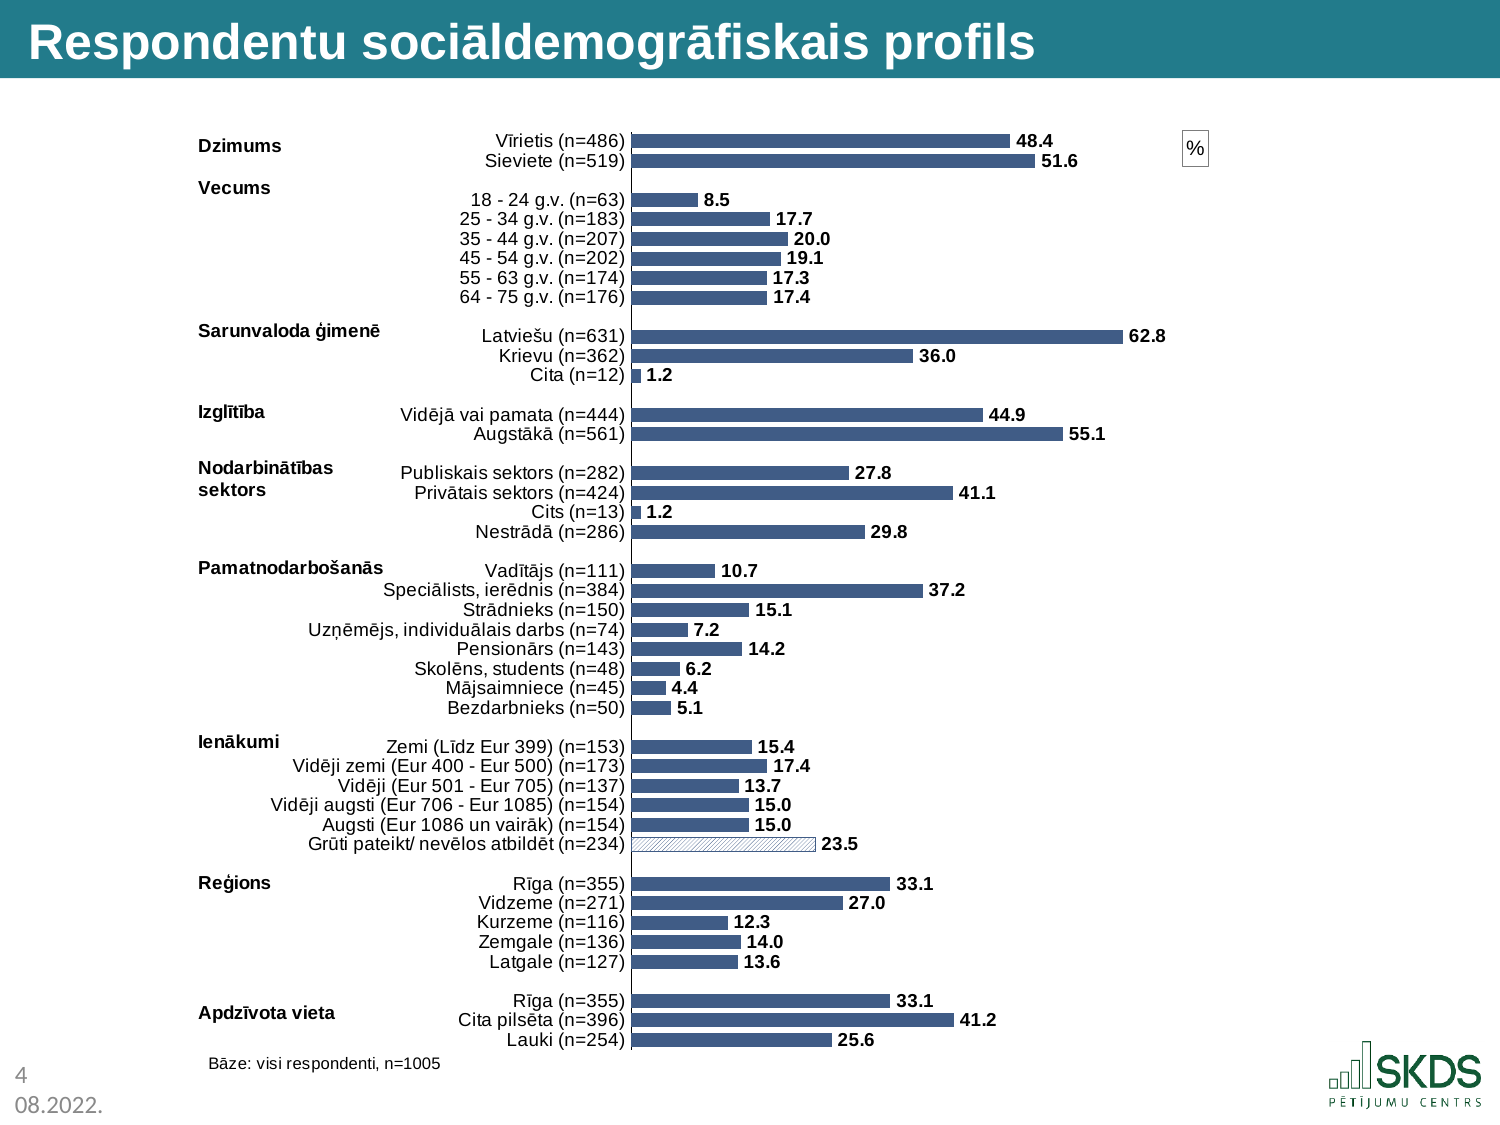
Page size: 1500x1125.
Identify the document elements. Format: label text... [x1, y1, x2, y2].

picture [1328, 1041, 1485, 1110]
text_box Respondentu sociāldemogrāfiskais profils [0, 0, 1500, 79]
chart [193, 115, 1258, 1080]
